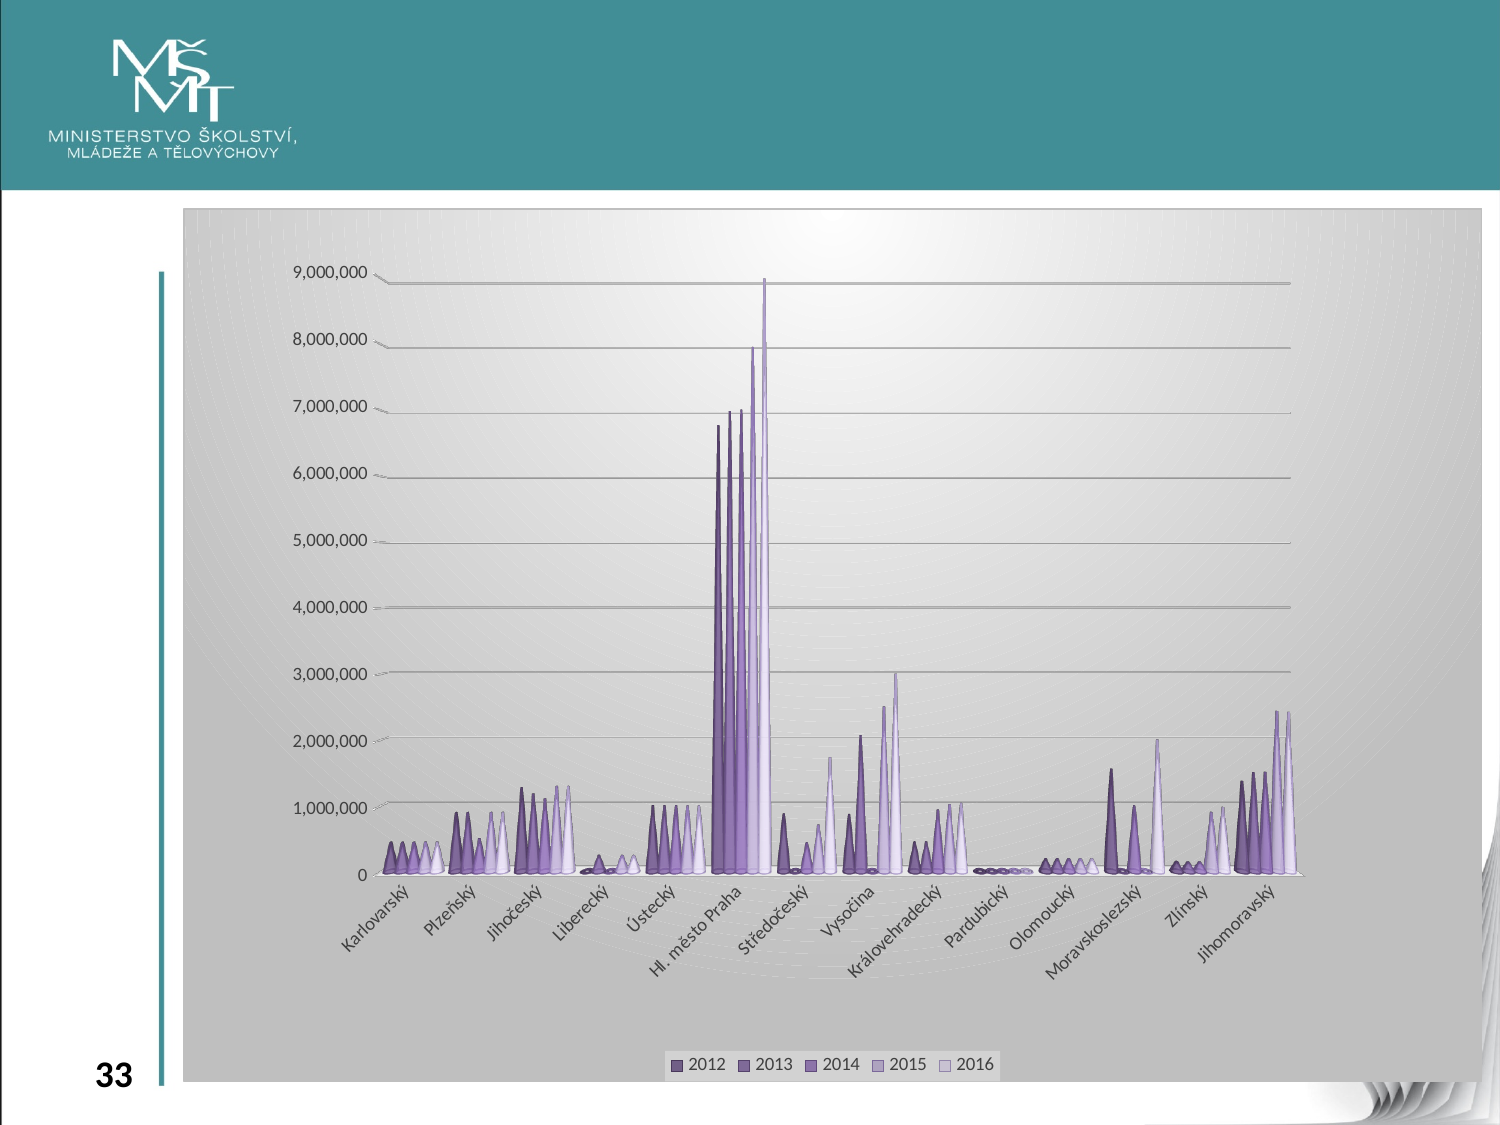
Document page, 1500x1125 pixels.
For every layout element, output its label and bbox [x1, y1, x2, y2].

picture [0, 0, 1500, 1125]
chart [182, 207, 1483, 1083]
